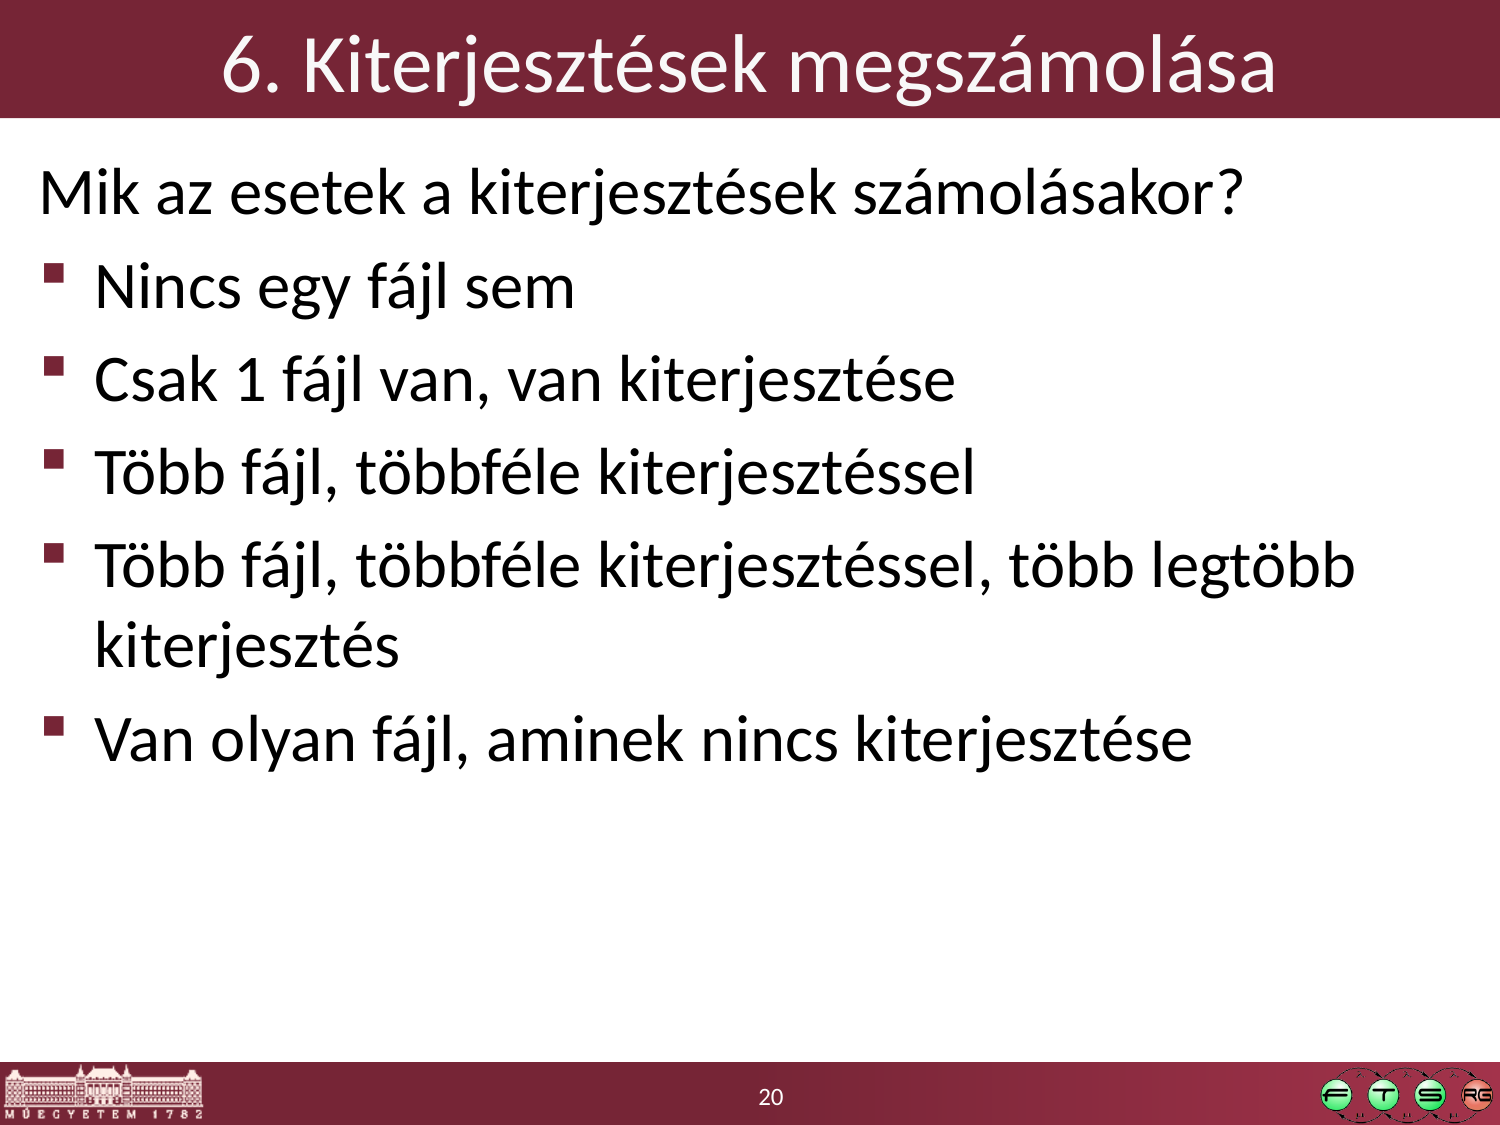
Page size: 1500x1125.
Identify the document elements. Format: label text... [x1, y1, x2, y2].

picture [0, 1063, 209, 1123]
slide_number 20 [527, 1066, 1015, 1125]
picture [1318, 1065, 1494, 1125]
list Mik az esetek a kiterjesztések számolásakor? Nincs egy fájl sem Csak 1 fájl van, van kiterjesztése Több fájl, többféle kiterjesztéssel Több fájl, többféle kiterjesztéssel, több legtöbb kiterjesztés Van olyan fájl, aminek nincs kiterjesztése [23, 140, 1477, 1048]
title 6. Kiterjesztések megszámolása [0, 0, 1500, 119]
